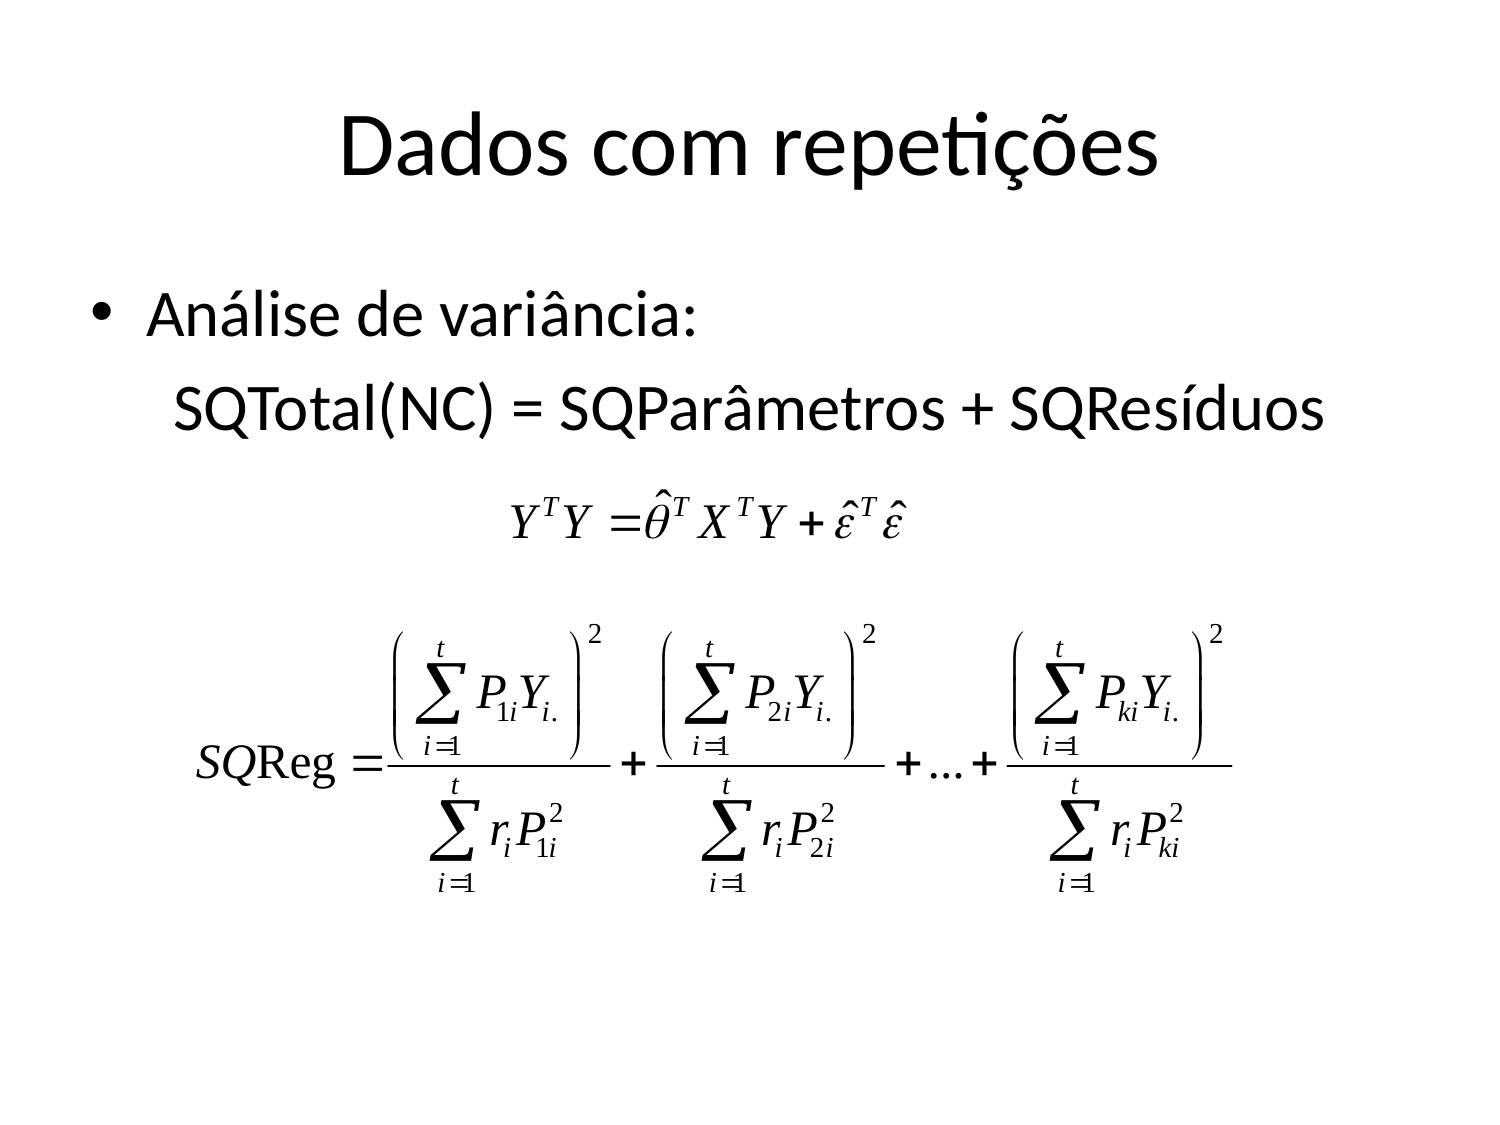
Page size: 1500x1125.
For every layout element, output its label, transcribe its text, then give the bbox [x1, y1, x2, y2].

list Análise de variância: SQTotal(NC) = SQParâmetros + SQResíduos [75, 262, 1425, 1005]
title Dados com repetições [75, 45, 1425, 233]
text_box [503, 480, 918, 552]
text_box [187, 609, 1243, 904]
